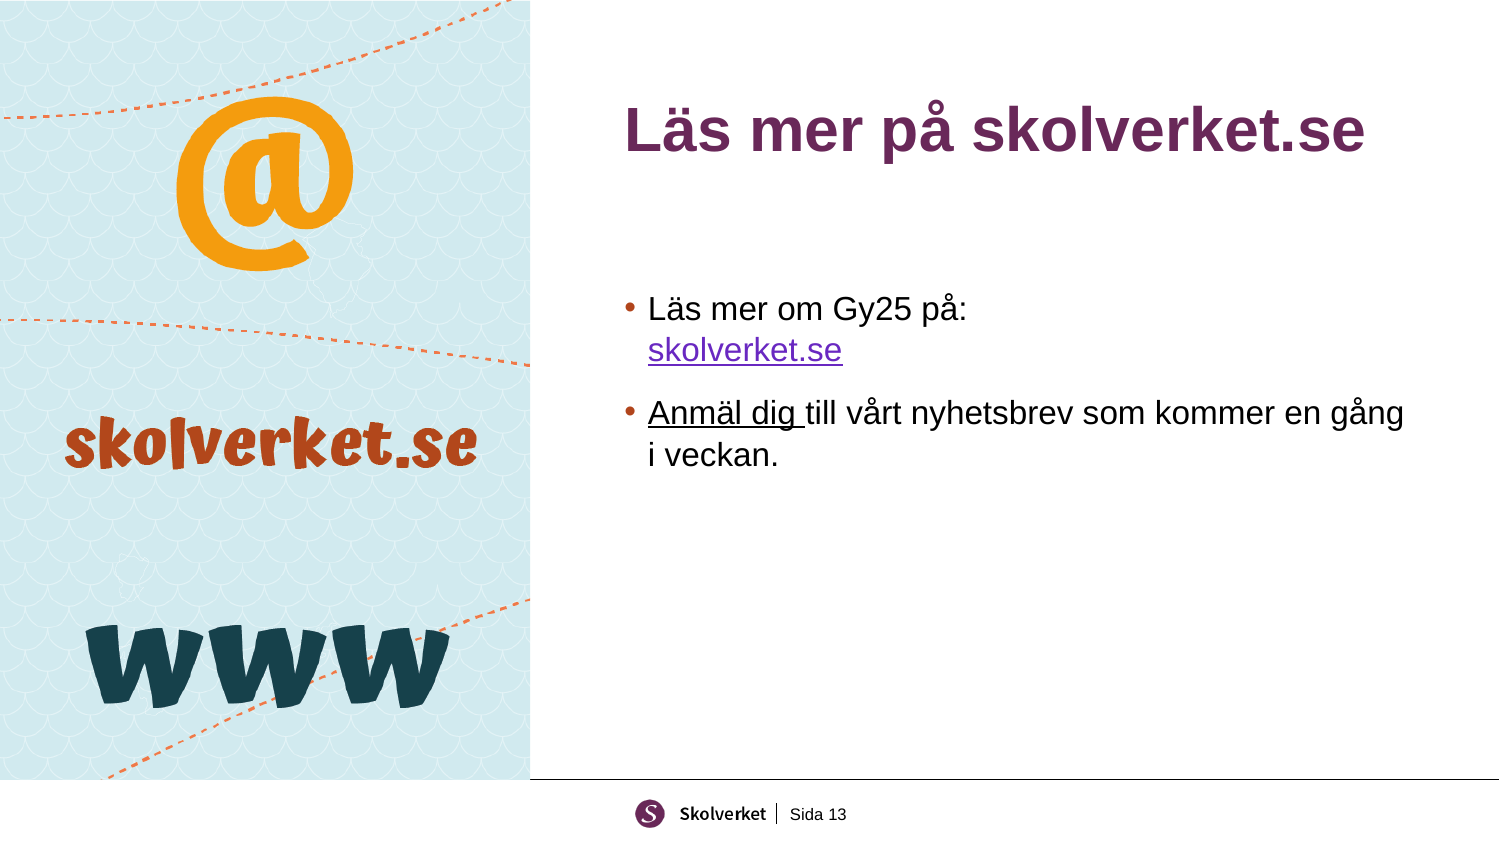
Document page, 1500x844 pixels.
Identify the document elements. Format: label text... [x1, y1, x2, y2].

picture [635, 799, 766, 828]
picture [0, 0, 531, 780]
title Läs mer på skolverket.se [624, 76, 1431, 229]
list Läs mer om Gy25 på: skolverket.se Anmäl dig till vårt nyhetsbrev som kommer en gång i veckan. [624, 277, 1431, 744]
